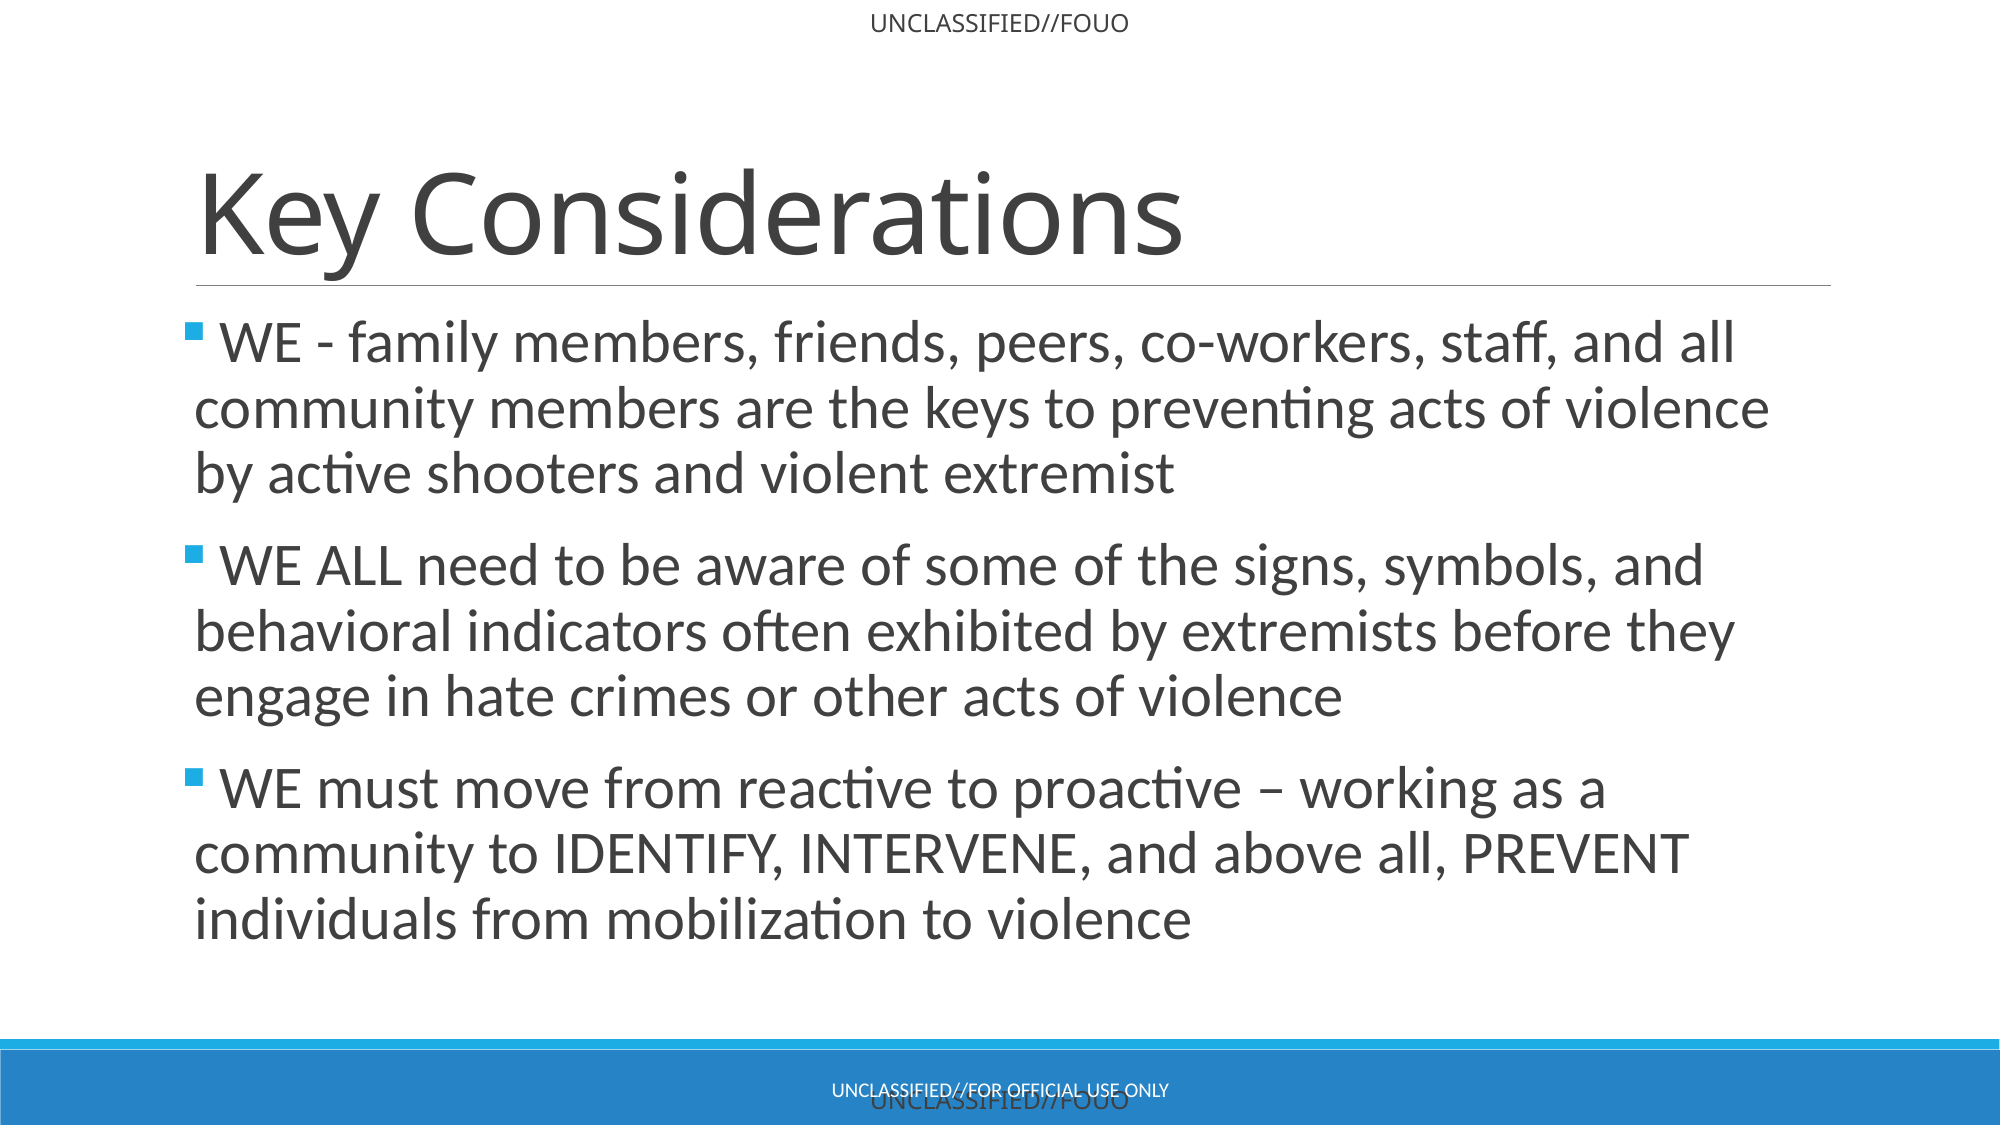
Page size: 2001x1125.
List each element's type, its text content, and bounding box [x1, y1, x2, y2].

title Key Considerations [180, 47, 1830, 285]
list WE - family members, friends, peers, co-workers, staff, and all community members are the keys to preventing acts of violence by active shooters and violent extremist WE ALL need to be aware of some of the signs, symbols, and behavioral indicators often exhibited by extremists before they engage in hate crimes or other acts of violence WE must move from reactive to proactive – working as a community to IDENTIFY, INTERVENE, and above all, PREVENT individuals from mobilization to violence [180, 302, 1830, 963]
footer UNCLASSIFIED//FOR OFFICIAL USE ONLY [604, 1059, 1396, 1120]
